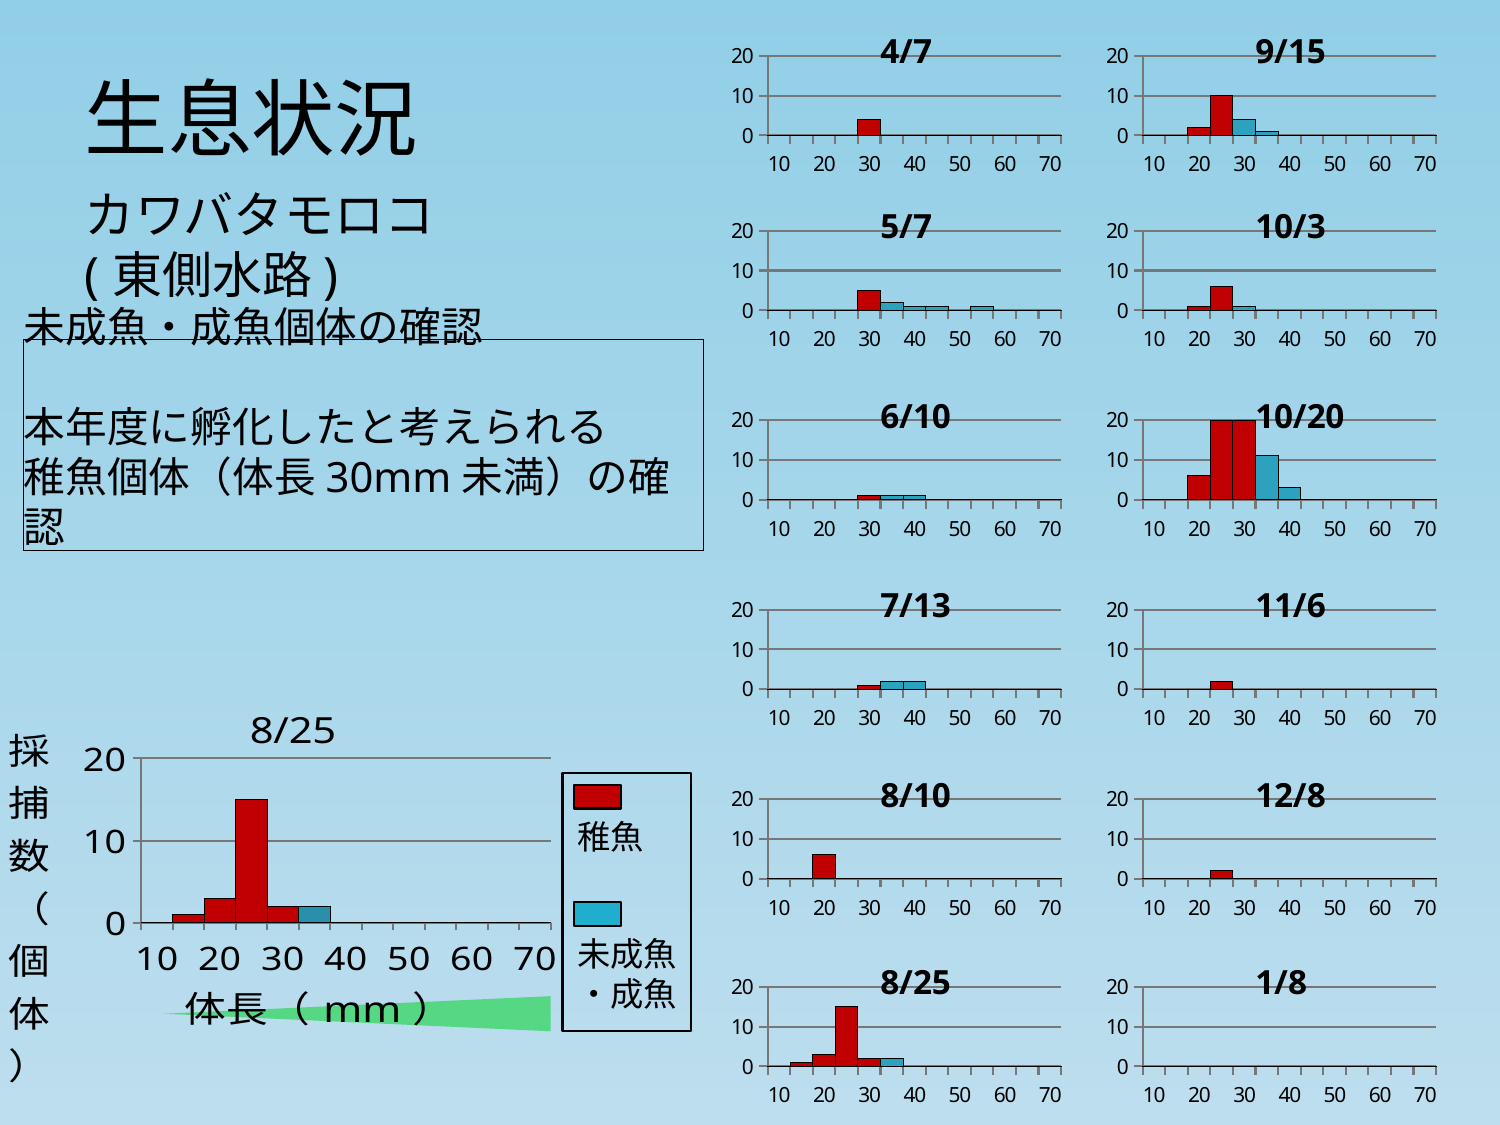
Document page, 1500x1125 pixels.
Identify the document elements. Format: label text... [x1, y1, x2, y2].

text_box 未成魚・成魚個体の確認 本年度に孵化したと考えられる 稚魚個体（体長30mm未満）の確認 [23, 339, 704, 551]
text_box [593, 783, 623, 811]
text_box [593, 900, 623, 928]
chart [1089, 948, 1463, 1125]
text_box [593, 864, 693, 925]
chart [1089, 760, 1463, 938]
text_box 未成魚 ・成魚 [593, 925, 713, 1021]
chart [714, 948, 1088, 1125]
chart [1089, 381, 1463, 559]
chart [714, 760, 1088, 938]
chart [714, 17, 1088, 370]
chart [714, 570, 1088, 749]
chart [1089, 570, 1463, 749]
chart [0, 679, 587, 1102]
text_box 生息状況 [70, 58, 457, 175]
text_box 稚魚 [593, 808, 708, 864]
text_box [593, 1021, 693, 1033]
text_box [593, 771, 693, 808]
text_box カワバタモロコ (東側水路) [70, 175, 457, 311]
chart [1089, 17, 1463, 370]
chart [714, 381, 1088, 559]
